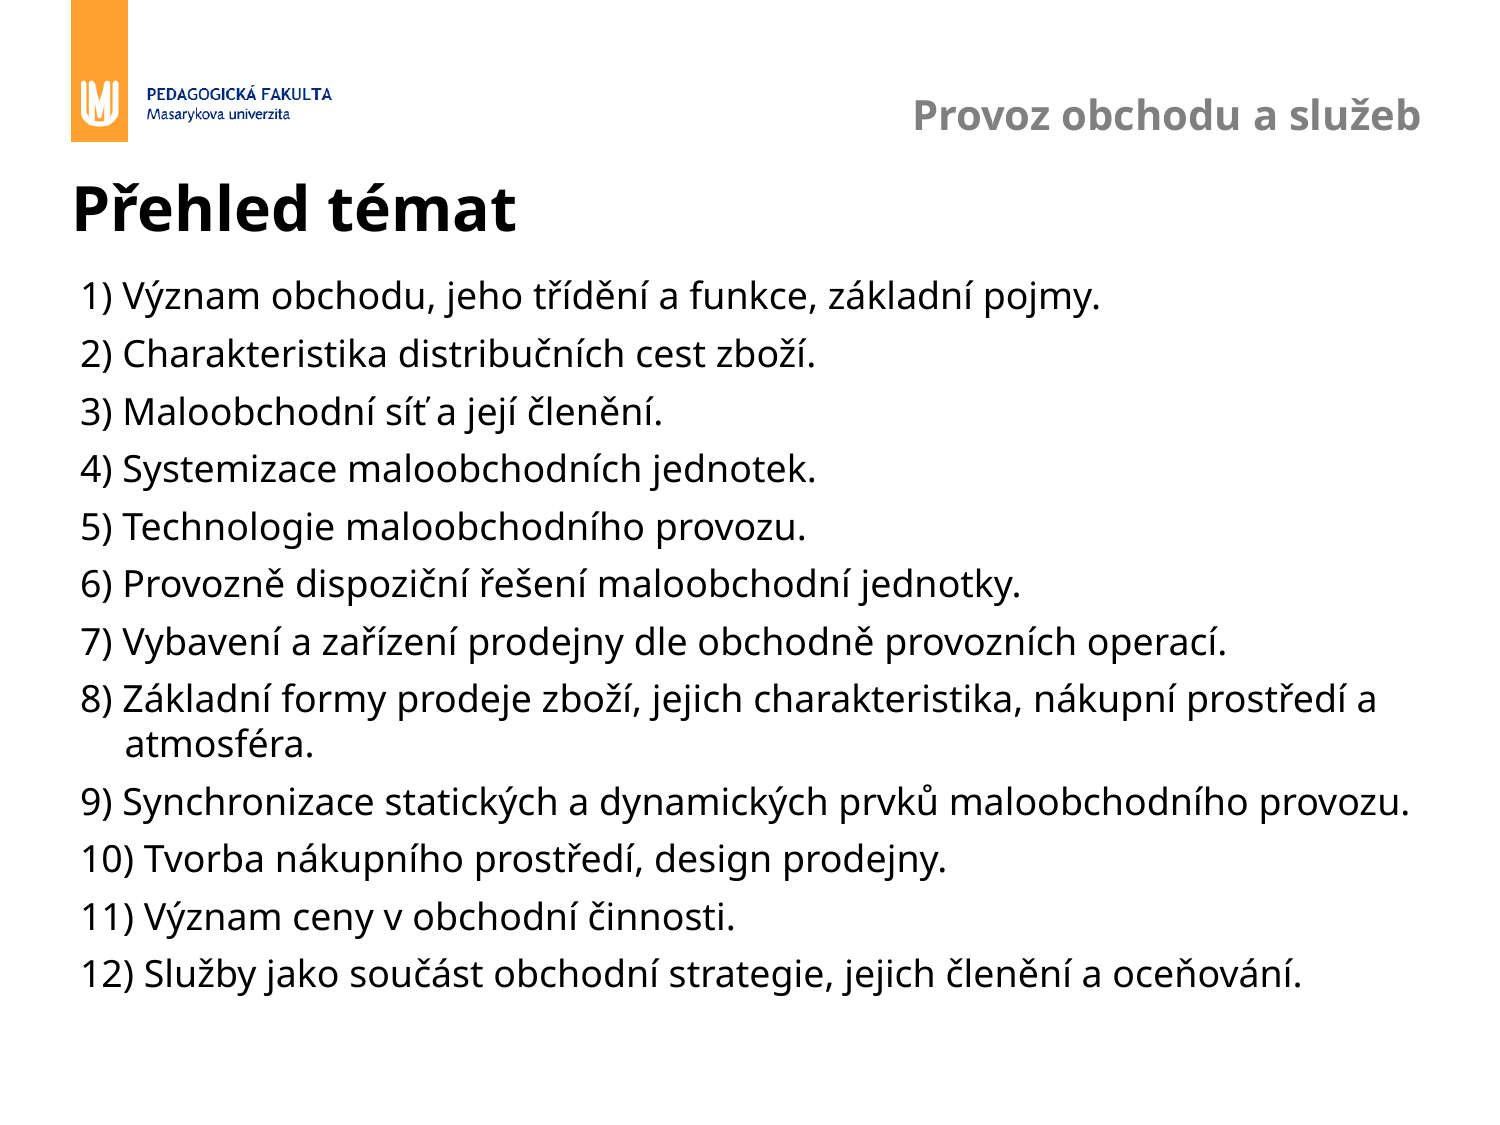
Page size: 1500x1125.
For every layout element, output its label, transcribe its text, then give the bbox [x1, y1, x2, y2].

text_box Přehled témat [56, 147, 1444, 266]
picture [0, 0, 381, 148]
text_box Provoz obchodu a služeb [491, 30, 1437, 149]
subtitle 1) Význam obchodu, jeho třídění a funkce, základní pojmy. 2) Charakteristika distribučních cest zboží. 3) Maloobchodní síť a její členění. 4) Systemizace maloobchodních jednotek. 5) Technologie maloobchodního provozu. 6) Provozně dispoziční řešení maloobchodní jednotky. 7) Vybavení a zařízení prodejny dle obchodně provozních operací. 8) Základní formy prodeje zboží, jejich charakteristika, nákupní prostředí a atmosféra. 9) Synchronizace statických a dynamických prvků maloobchodního provozu. 10) Tvorba nákupního prostředí, design prodejny. 11) Význam ceny v obchodní činnosti. 12) Služby jako součást obchodní strategie, jejich členění a oceňování. [64, 266, 1436, 1066]
